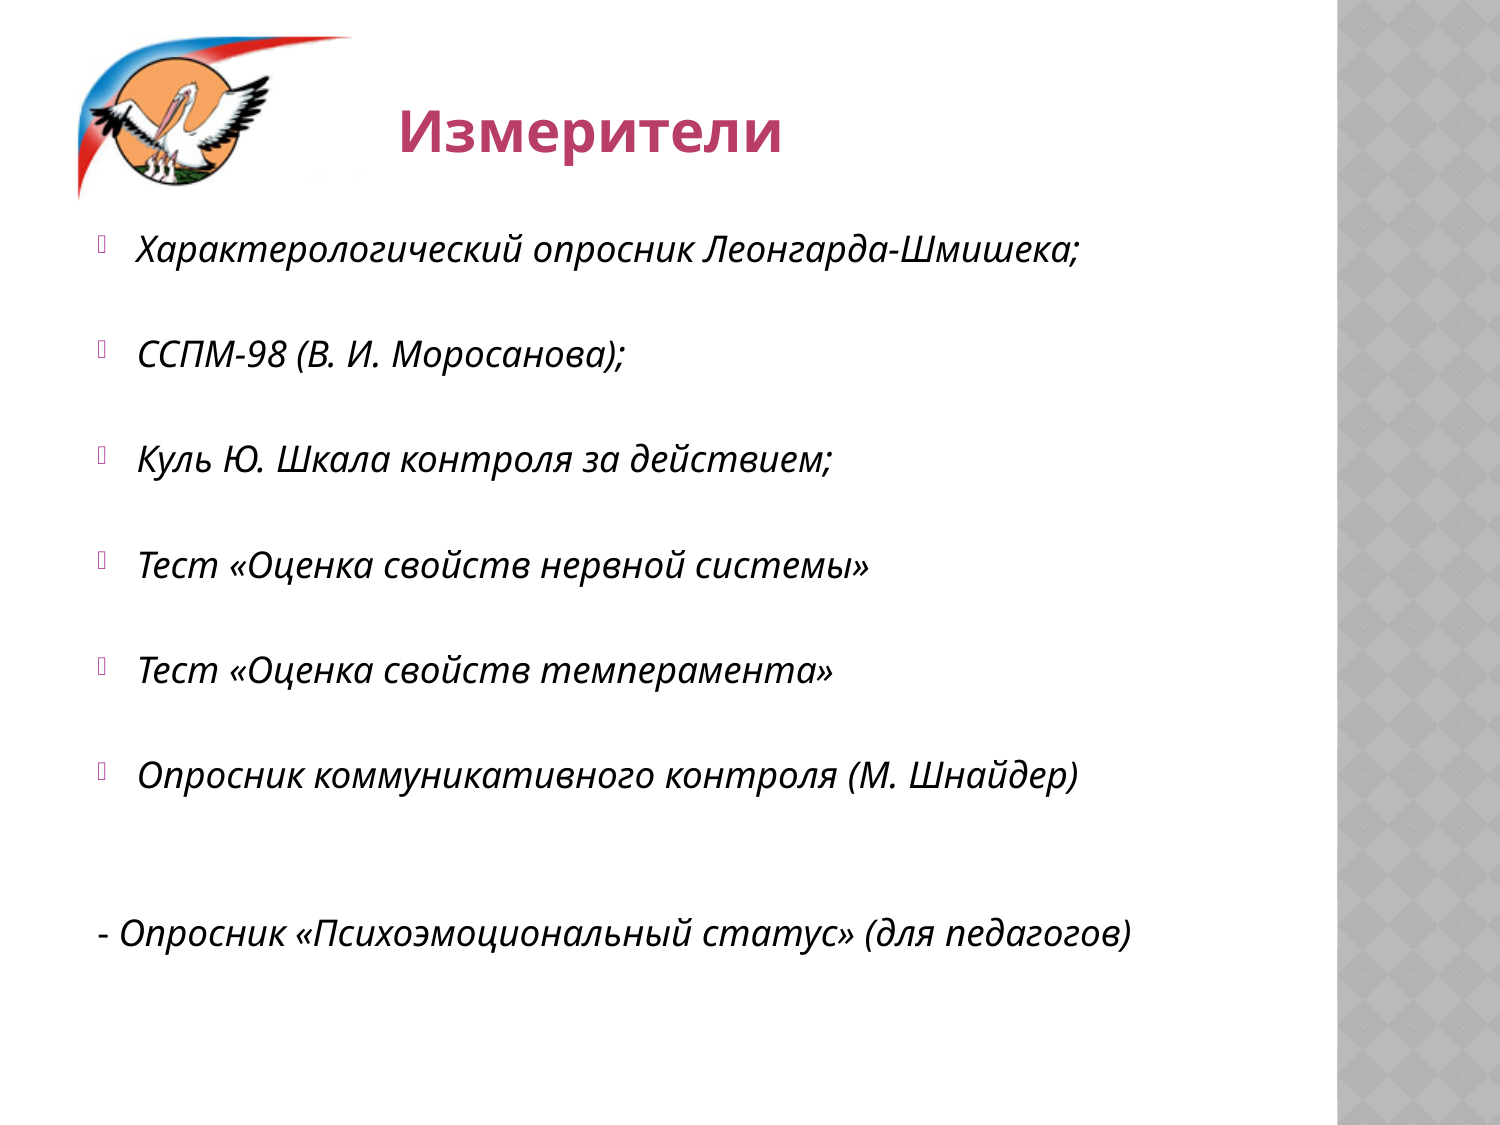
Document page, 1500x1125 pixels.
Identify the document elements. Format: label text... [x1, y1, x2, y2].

list Измерители Характерологический опросник Леонгарда-Шмишека; ССПМ-98 (В. И. Моросанова); Куль Ю. Шкала контроля за действием; Тест «Оценка свойств нервной системы» Тест «Оценка свойств темперамента» Опросник коммуникативного контроля (М. Шнайдер) - Опросник «Психоэмоциональный статус» (для педагогов) [82, 86, 1425, 973]
picture [58, 23, 361, 206]
